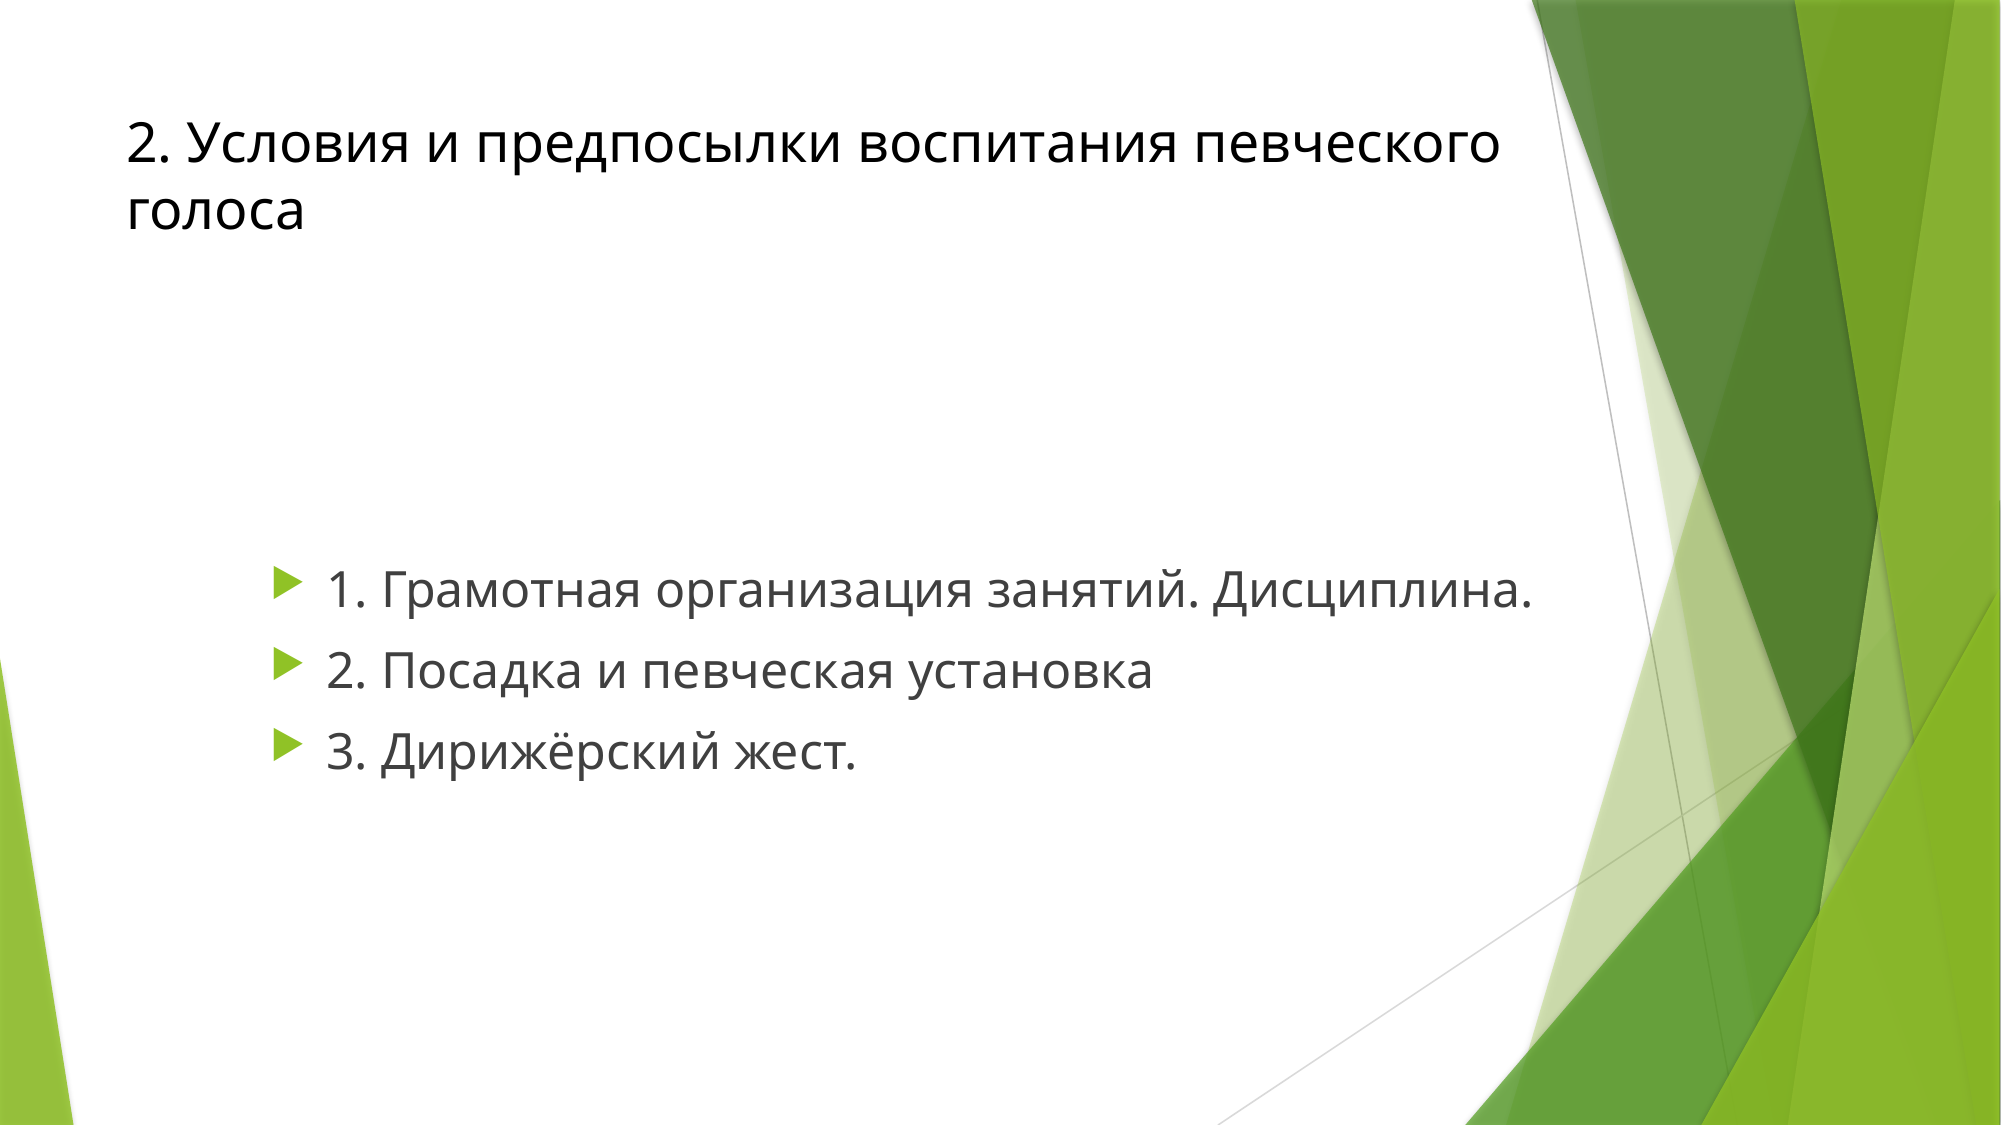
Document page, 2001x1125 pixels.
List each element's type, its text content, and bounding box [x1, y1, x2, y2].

title 2. Условия и предпосылки воспитания певческого голоса [111, 99, 1522, 317]
list 1. Грамотная организация занятий. Дисциплина. 2. Посадка и певческая установка 3. Дирижёрский жест. [255, 550, 1666, 1125]
